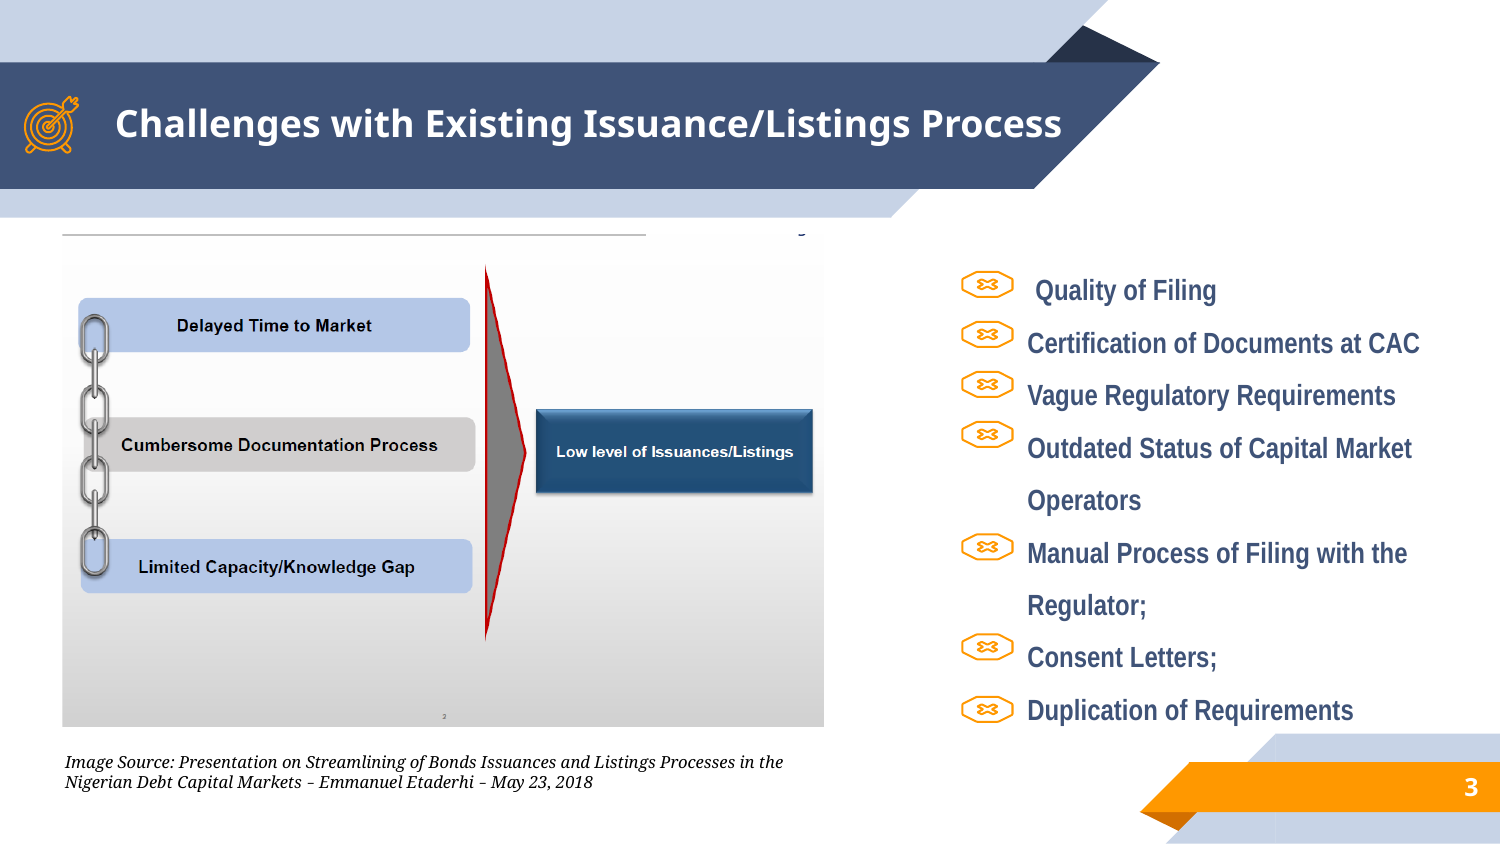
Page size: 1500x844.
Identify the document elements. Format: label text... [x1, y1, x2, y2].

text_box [24, 96, 79, 153]
text_box Quality of Filing Certification of Documents at CAC Vague Regulatory Requirements Outdated Status of Capital Market Operators Manual Process of Filing with the Regulator; Consent Letters; Duplication of Requirements [1012, 246, 1463, 734]
title Challenges with Existing Issuance/Listings Process [99, 59, 1088, 185]
text_box Image Source: Presentation on Streamlining of Bonds Issuances and Listings Processes in the Nigerian Debt Capital Markets – Emmanuel Etaderhi – May 23, 2018 [49, 744, 800, 800]
slide_number 3 [1249, 760, 1494, 813]
picture [62, 234, 825, 728]
